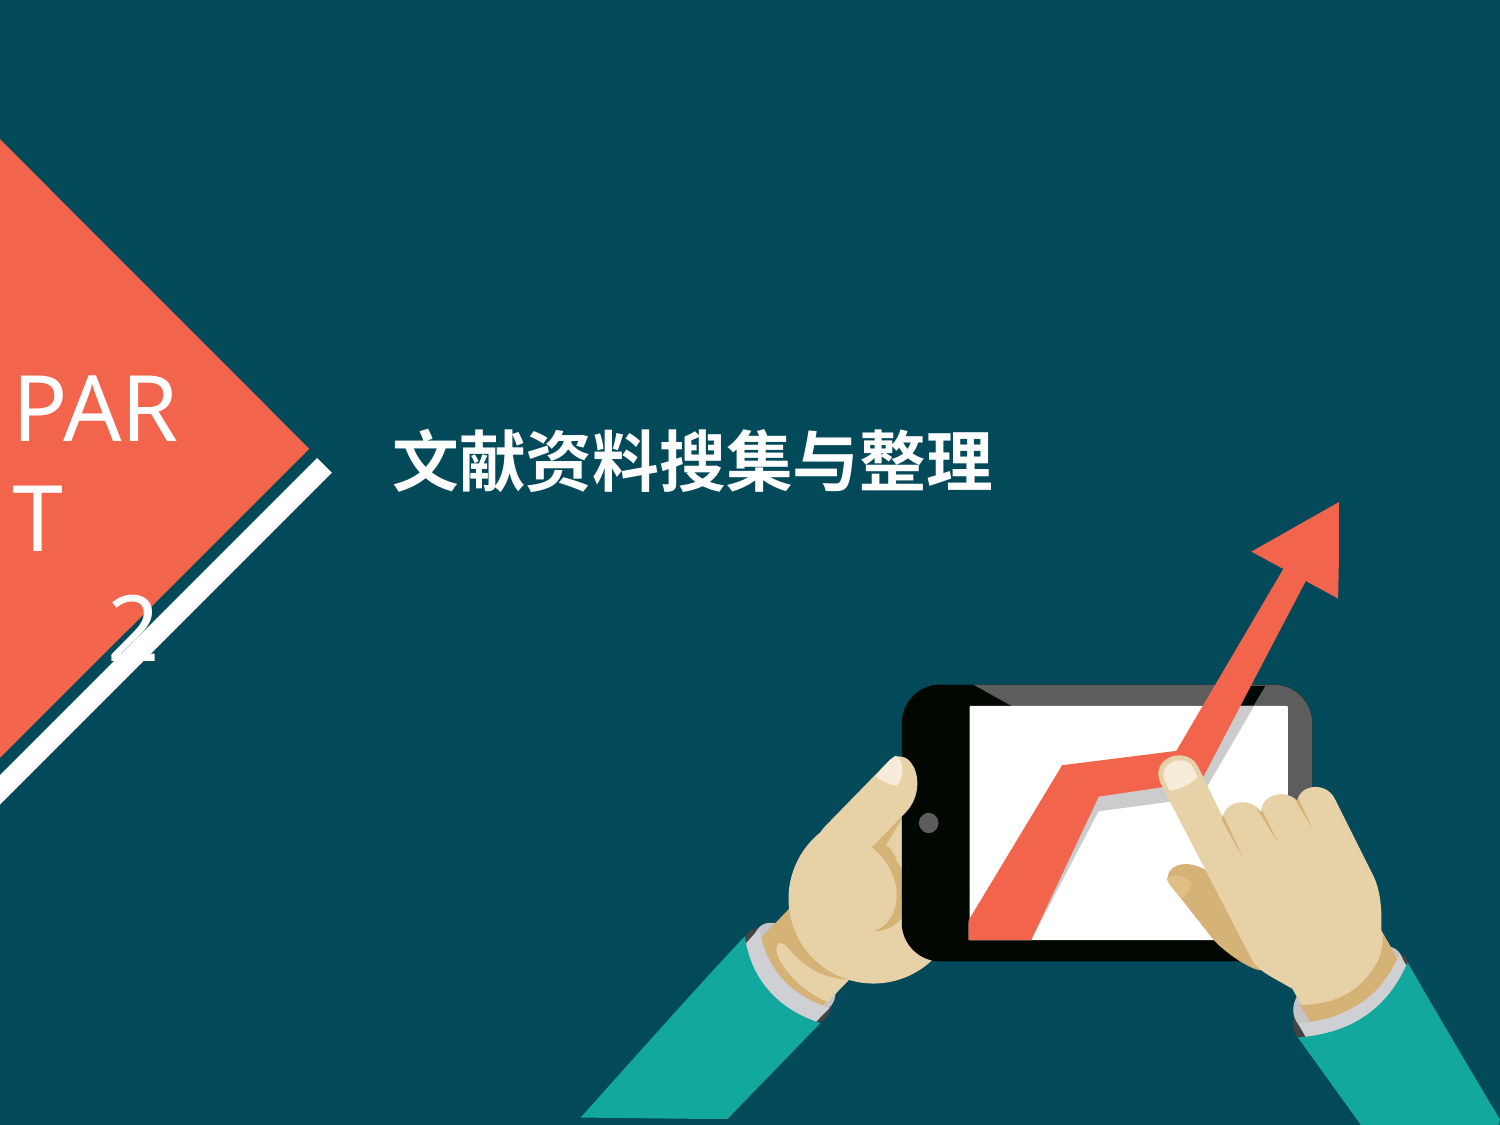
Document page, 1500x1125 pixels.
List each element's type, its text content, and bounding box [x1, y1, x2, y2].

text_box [0, 465, 325, 823]
text_box PART 2 [0, 342, 235, 465]
text_box [235, 372, 311, 465]
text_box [580, 502, 1500, 1125]
text_box [0, 137, 205, 342]
text_box 文献资料搜集与整理 [358, 412, 1210, 508]
